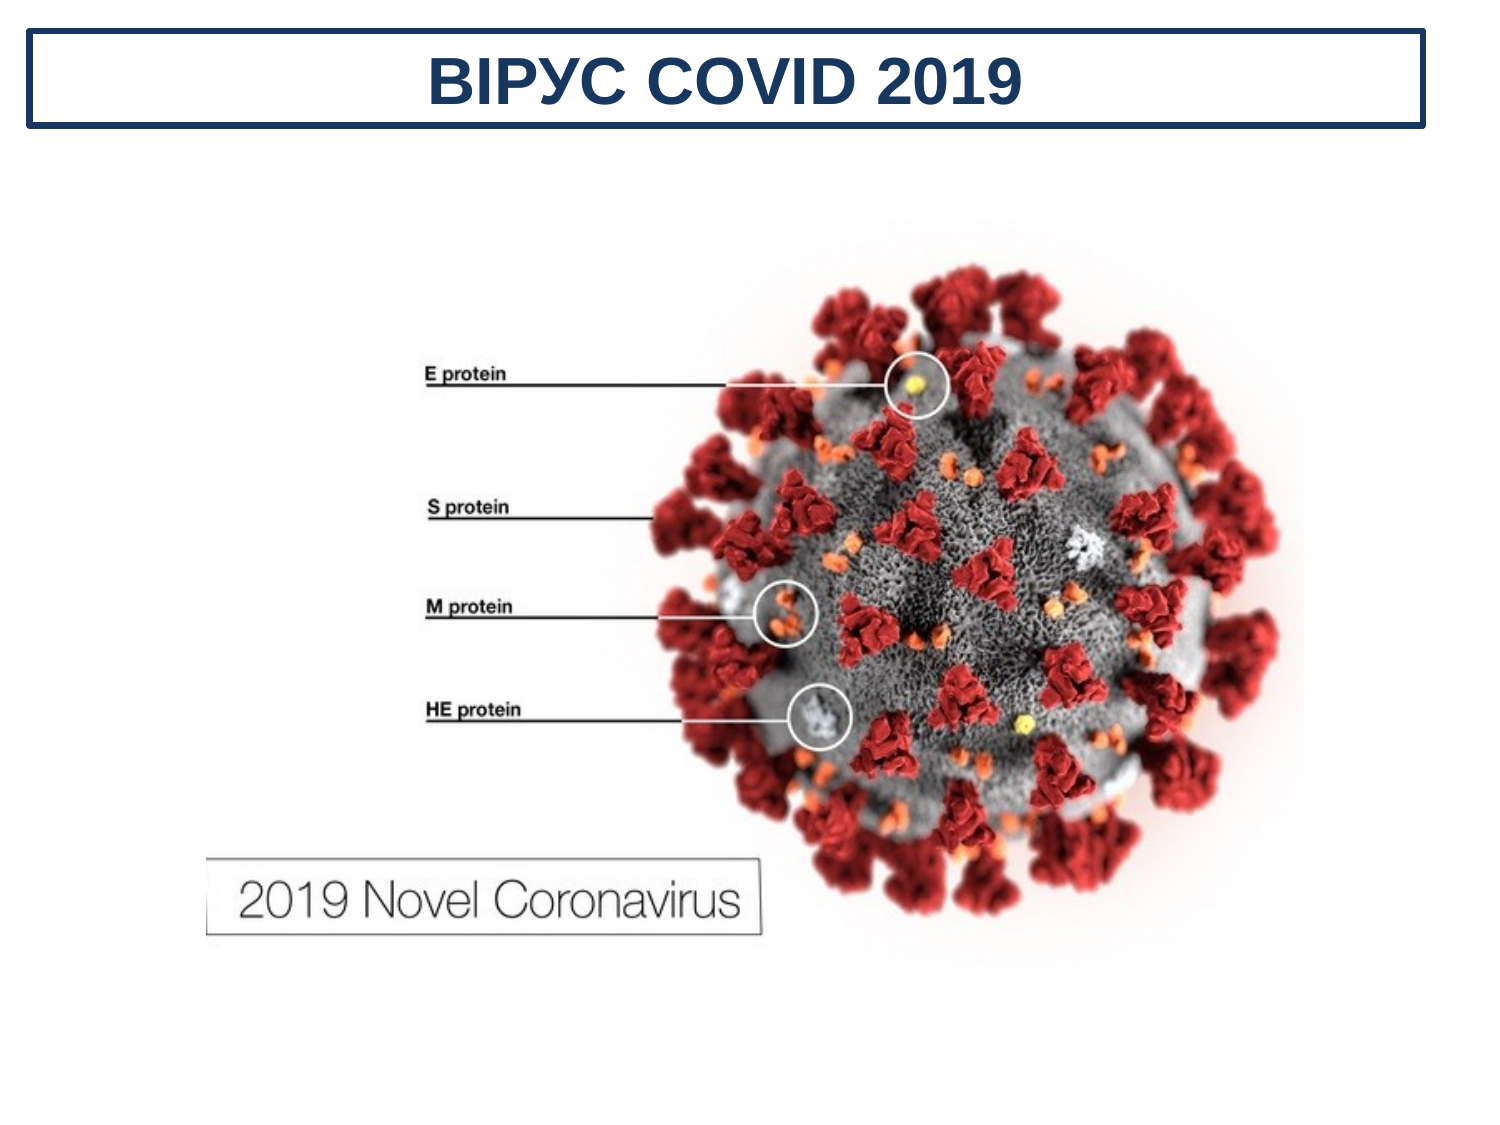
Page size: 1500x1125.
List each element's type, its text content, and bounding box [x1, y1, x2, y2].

text_box ВІРУС COVID 2019 [29, 30, 1423, 126]
picture [206, 219, 1304, 975]
